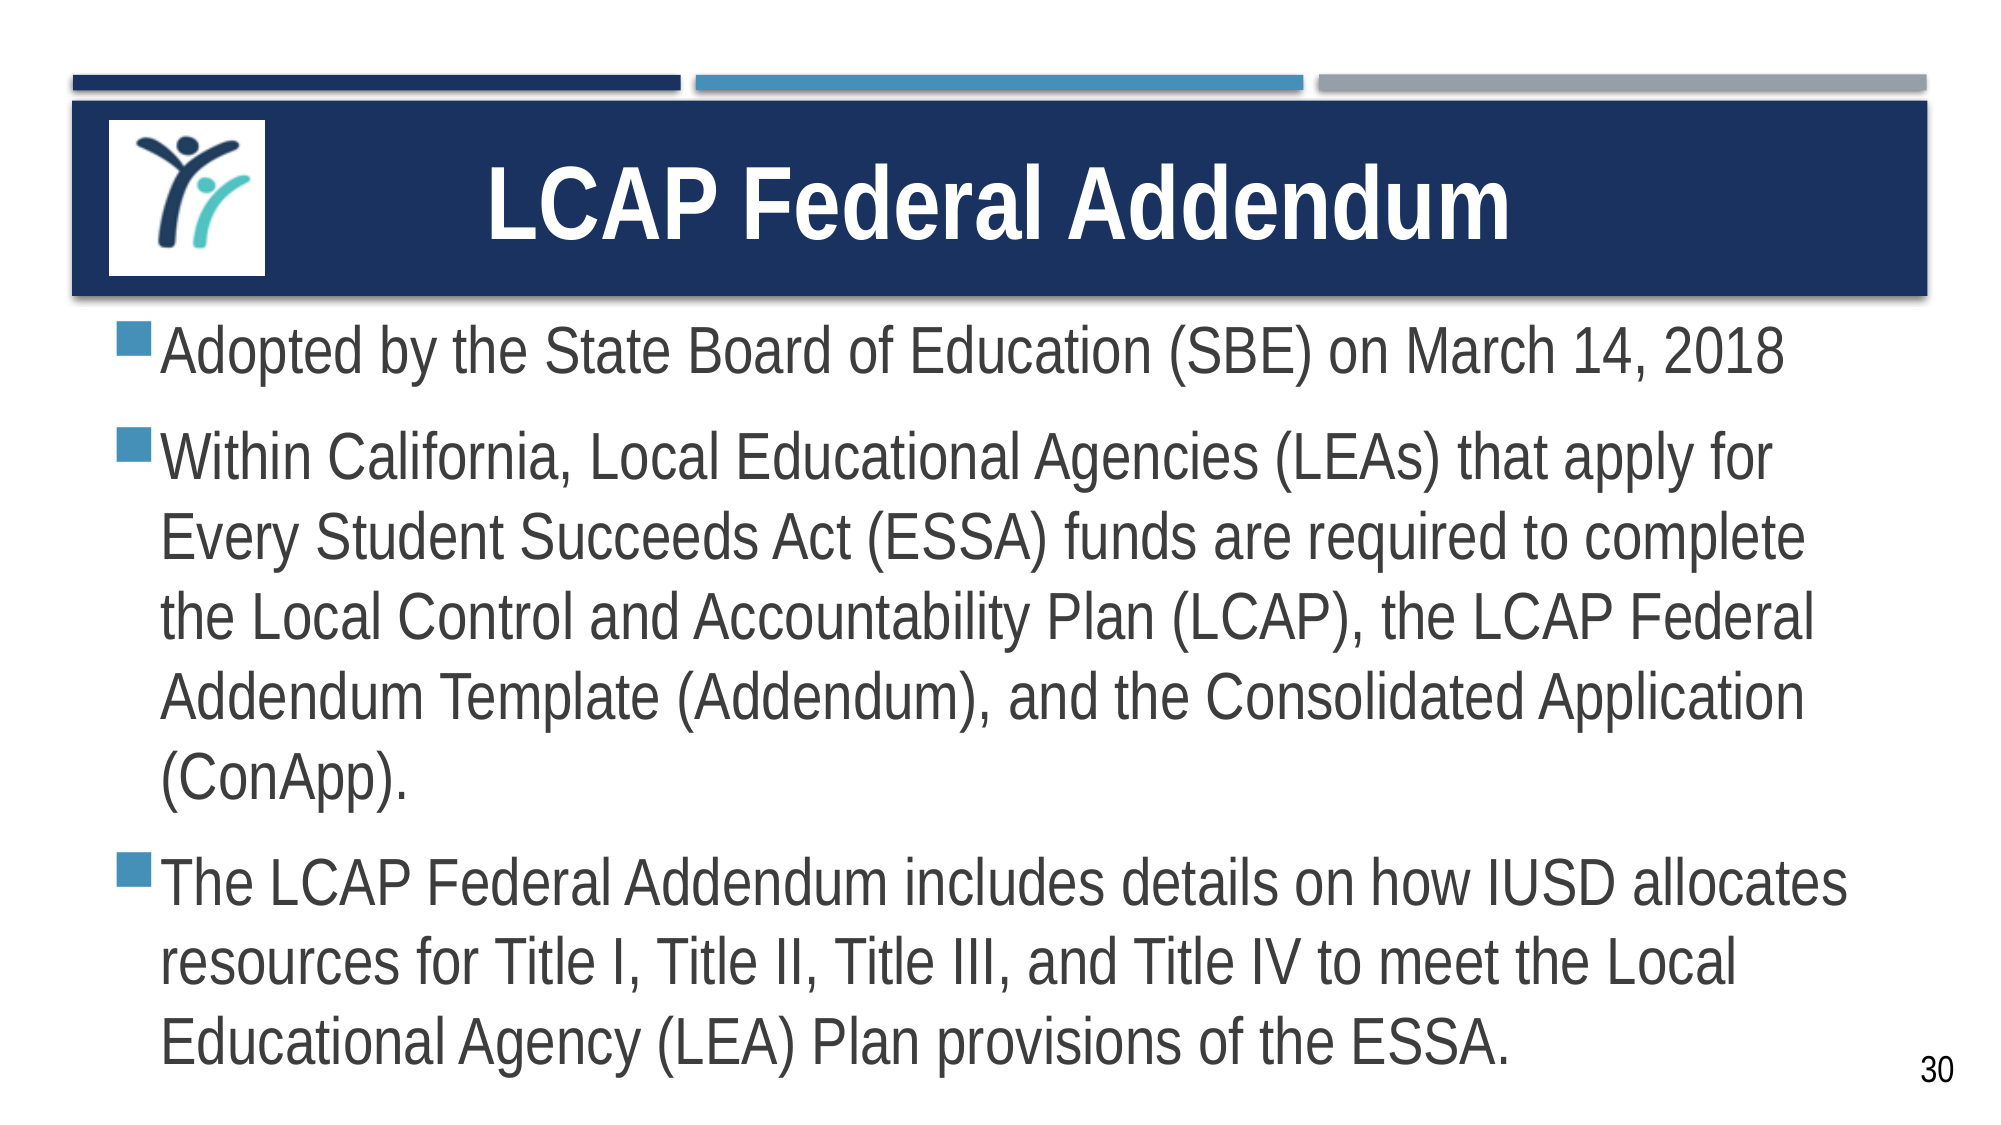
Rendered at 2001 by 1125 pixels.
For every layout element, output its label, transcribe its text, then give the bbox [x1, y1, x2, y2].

slide_number 30 [1862, 1037, 1970, 1097]
list Adopted by the State Board of Education (SBE) on March 14, 2018 Within California, Local Educational Agencies (LEAs) that apply for Every Student Succeeds Act (ESSA) funds are required to complete the Local Control and Accountability Plan (LCAP), the LCAP Federal Addendum Template (Addendum), and the Consolidated Application (ConApp). The LCAP Federal Addendum includes details on how IUSD allocates resources for Title I, Title II, Title III, and Title IV to meet the Local Educational Agency (LEA) Plan provisions of the ESSA. [95, 390, 1905, 995]
title LCAP Federal Addendum [95, 115, 1905, 282]
